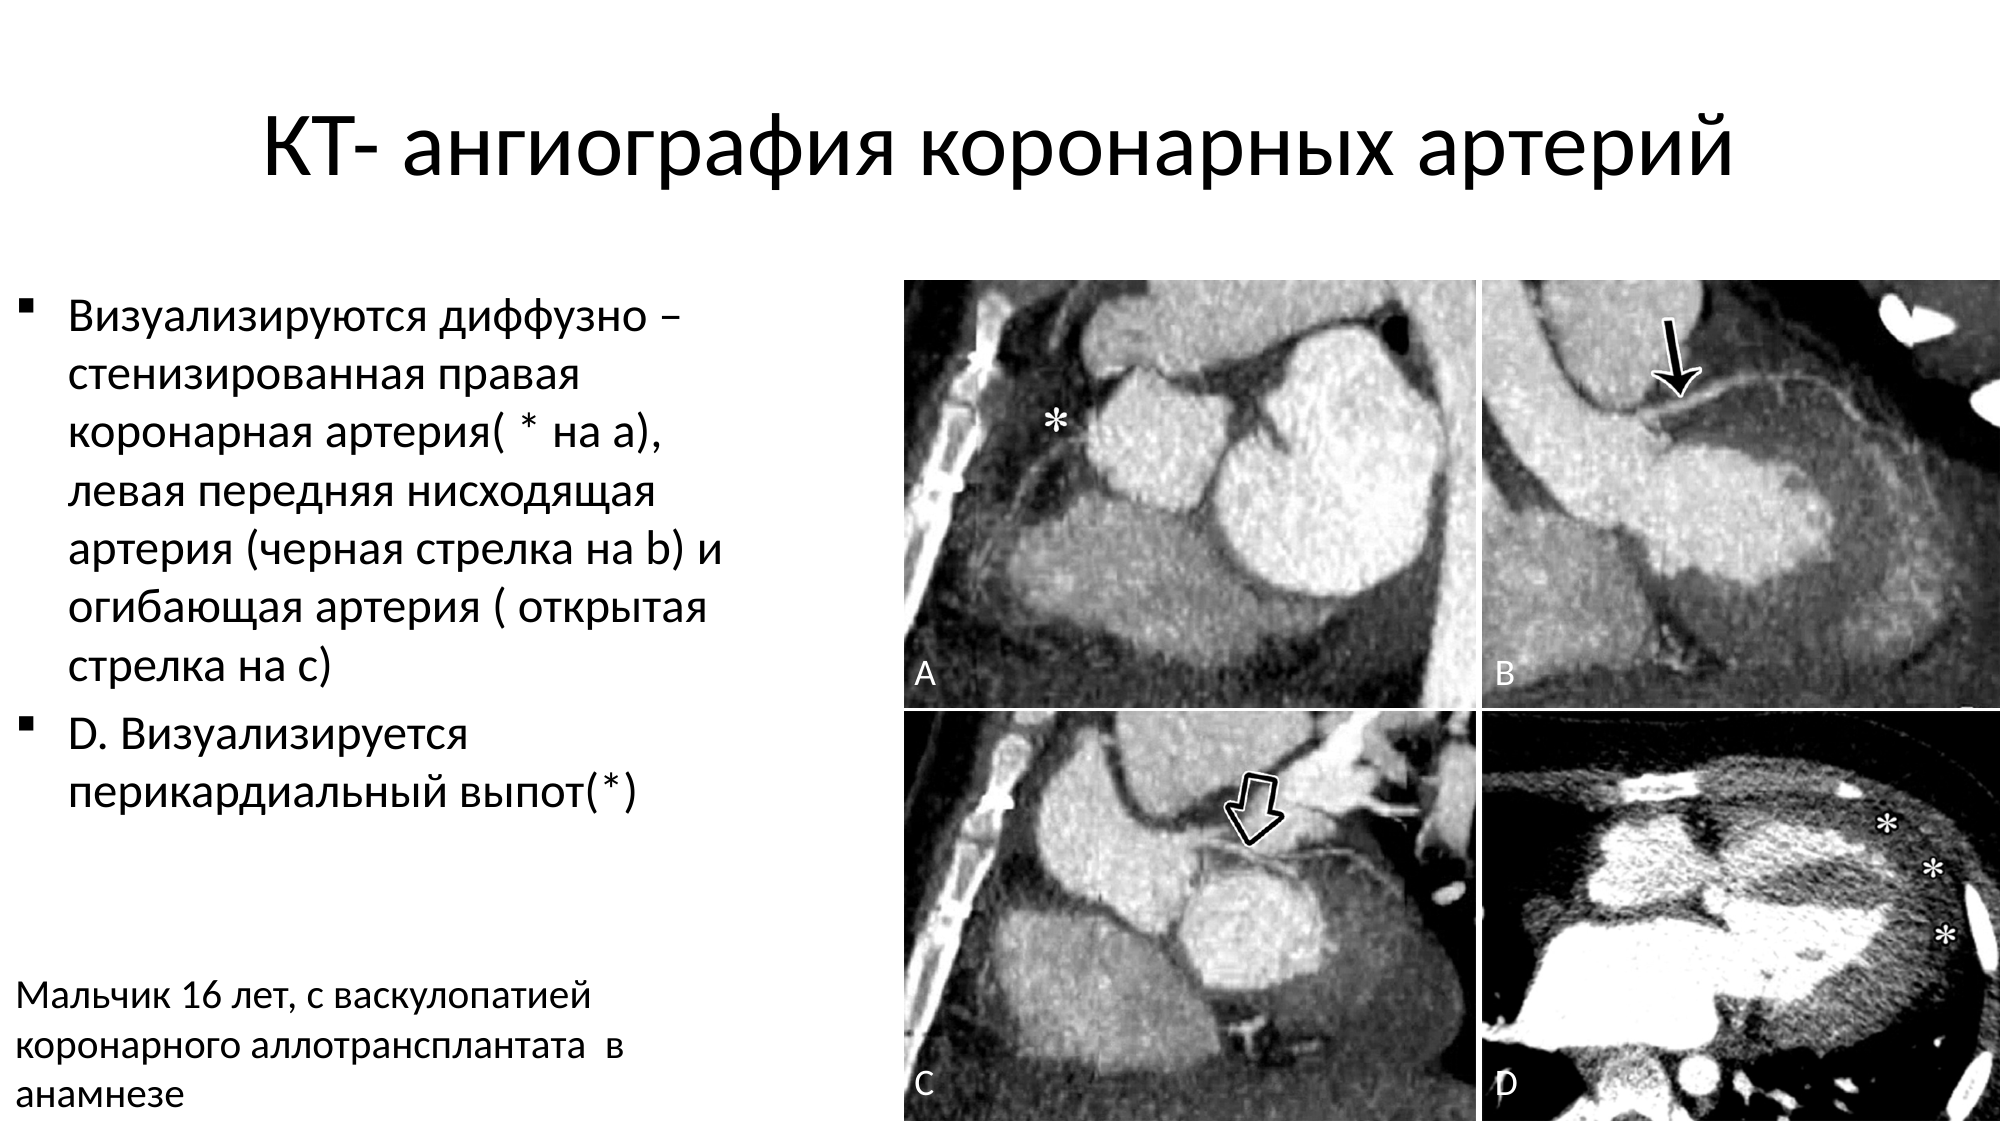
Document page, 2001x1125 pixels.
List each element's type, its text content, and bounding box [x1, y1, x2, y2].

picture [904, 710, 1476, 1121]
text_box Мальчик 16 лет, с васкулопатией коронарного аллотрансплантата в анамнезе [0, 960, 774, 1125]
picture [1482, 710, 2000, 1121]
picture [904, 280, 1476, 708]
title КТ- ангиография коронарных артерий [99, 45, 1900, 233]
list Визуализируются диффузно – стенизированная правая коронарная артерия( * на а), левая передняя нисходящая артерия (черная стрелка на b) и огибающая артерия ( открытая стрелка на с) D. Визуализируется перикардиальный выпот(*) [0, 275, 772, 832]
picture [1482, 280, 2000, 708]
